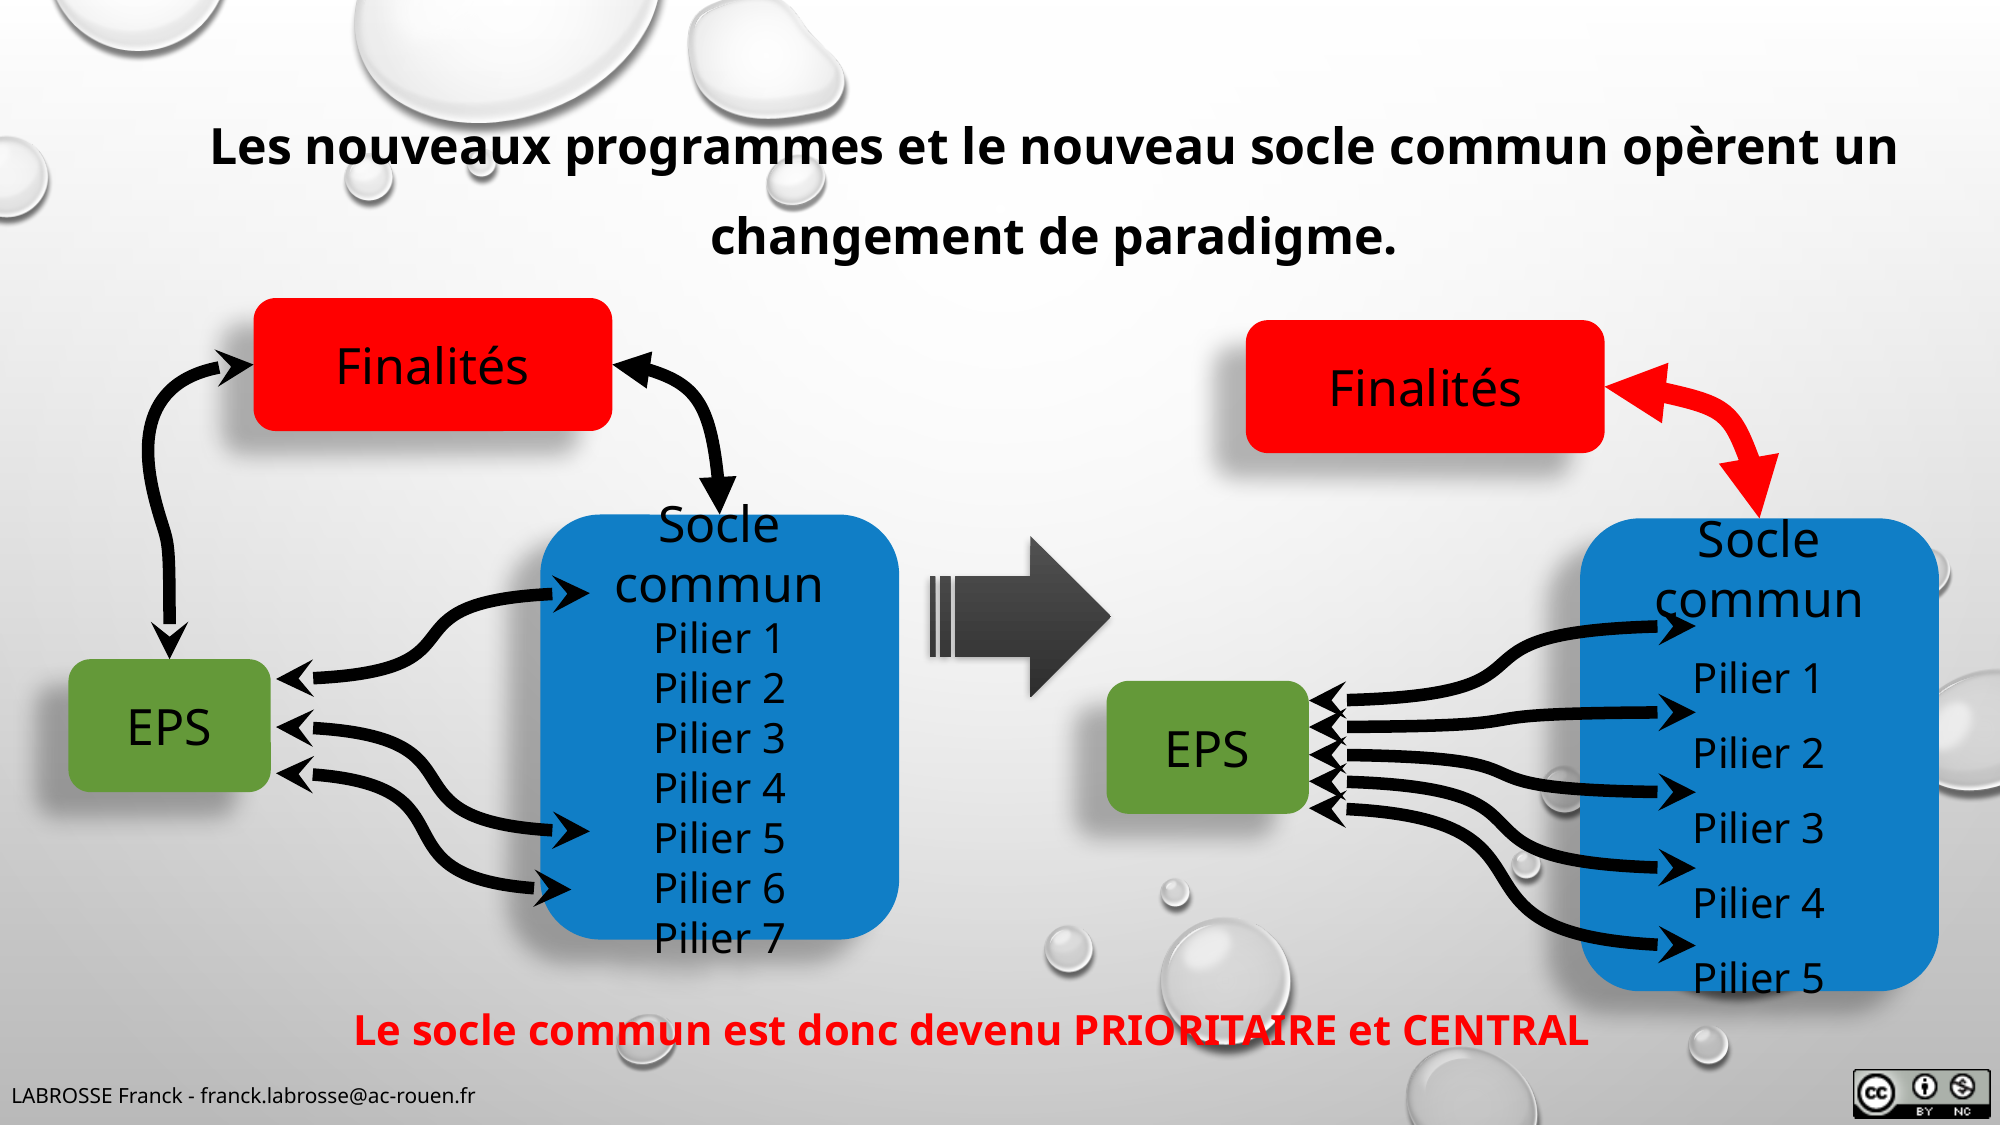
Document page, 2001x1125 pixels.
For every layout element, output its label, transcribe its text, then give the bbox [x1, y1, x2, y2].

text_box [1308, 712, 1697, 728]
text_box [1308, 625, 1697, 701]
text_box EPS [1106, 680, 1309, 814]
picture [0, 0, 2000, 1125]
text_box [275, 839, 572, 890]
text_box Finalités [1245, 320, 1605, 454]
text_box Finalités [253, 298, 613, 432]
text_box Le socle commun est donc devenu PRIORITAIRE et CENTRAL [21, 996, 1923, 1062]
text_box [954, 535, 1112, 698]
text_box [612, 364, 720, 515]
text_box [929, 576, 936, 658]
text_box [63, 469, 360, 555]
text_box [1308, 754, 1697, 793]
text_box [275, 726, 591, 832]
text_box Socle commun Pilier 1 Pilier 2 Pilier 3 Pilier 4 Pilier 5 [1580, 518, 1939, 992]
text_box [1308, 807, 1697, 946]
footer LABROSSE Franck - franck.labrosse@ac-rouen.fr [0, 1065, 1092, 1125]
text_box Les nouveaux programmes et le nouveau socle commun opèrent un changement de paradigme. [169, 77, 1939, 272]
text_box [1604, 386, 1760, 519]
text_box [1308, 800, 1697, 807]
text_box [939, 576, 951, 658]
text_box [275, 592, 591, 680]
text_box Socle commun Pilier 1 Pilier 2 Pilier 3 Pilier 4 Pilier 5 Pilier 6 Pilier 7 [540, 514, 900, 940]
text_box EPS [68, 659, 271, 793]
